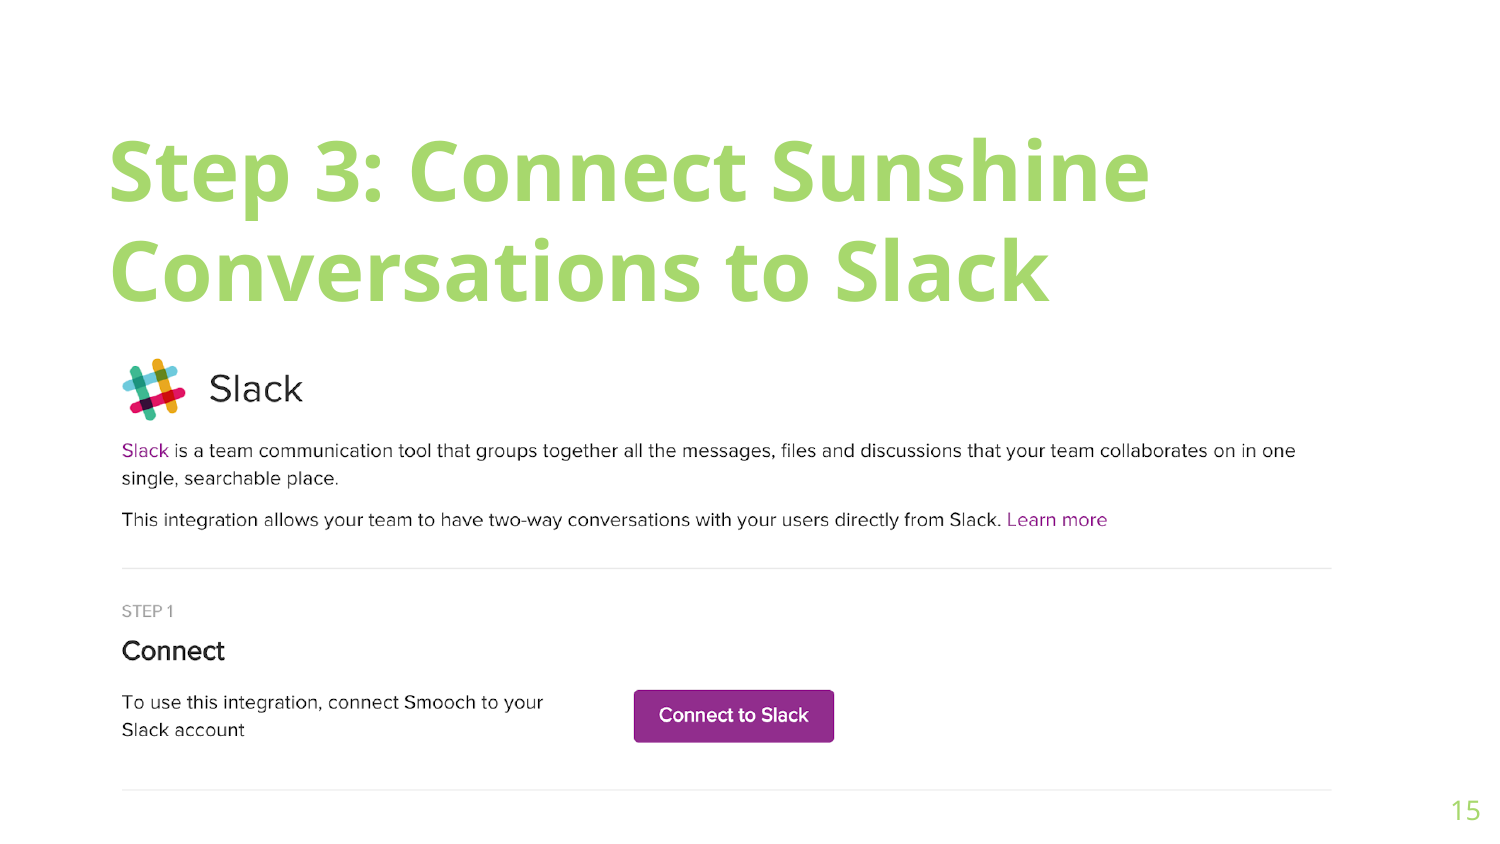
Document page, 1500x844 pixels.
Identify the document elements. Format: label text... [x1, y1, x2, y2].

title Step 3: Connect Sunshine Conversations to Slack [108, 127, 1444, 318]
slide_number ‹#› [1391, 779, 1482, 844]
picture [122, 341, 1359, 815]
